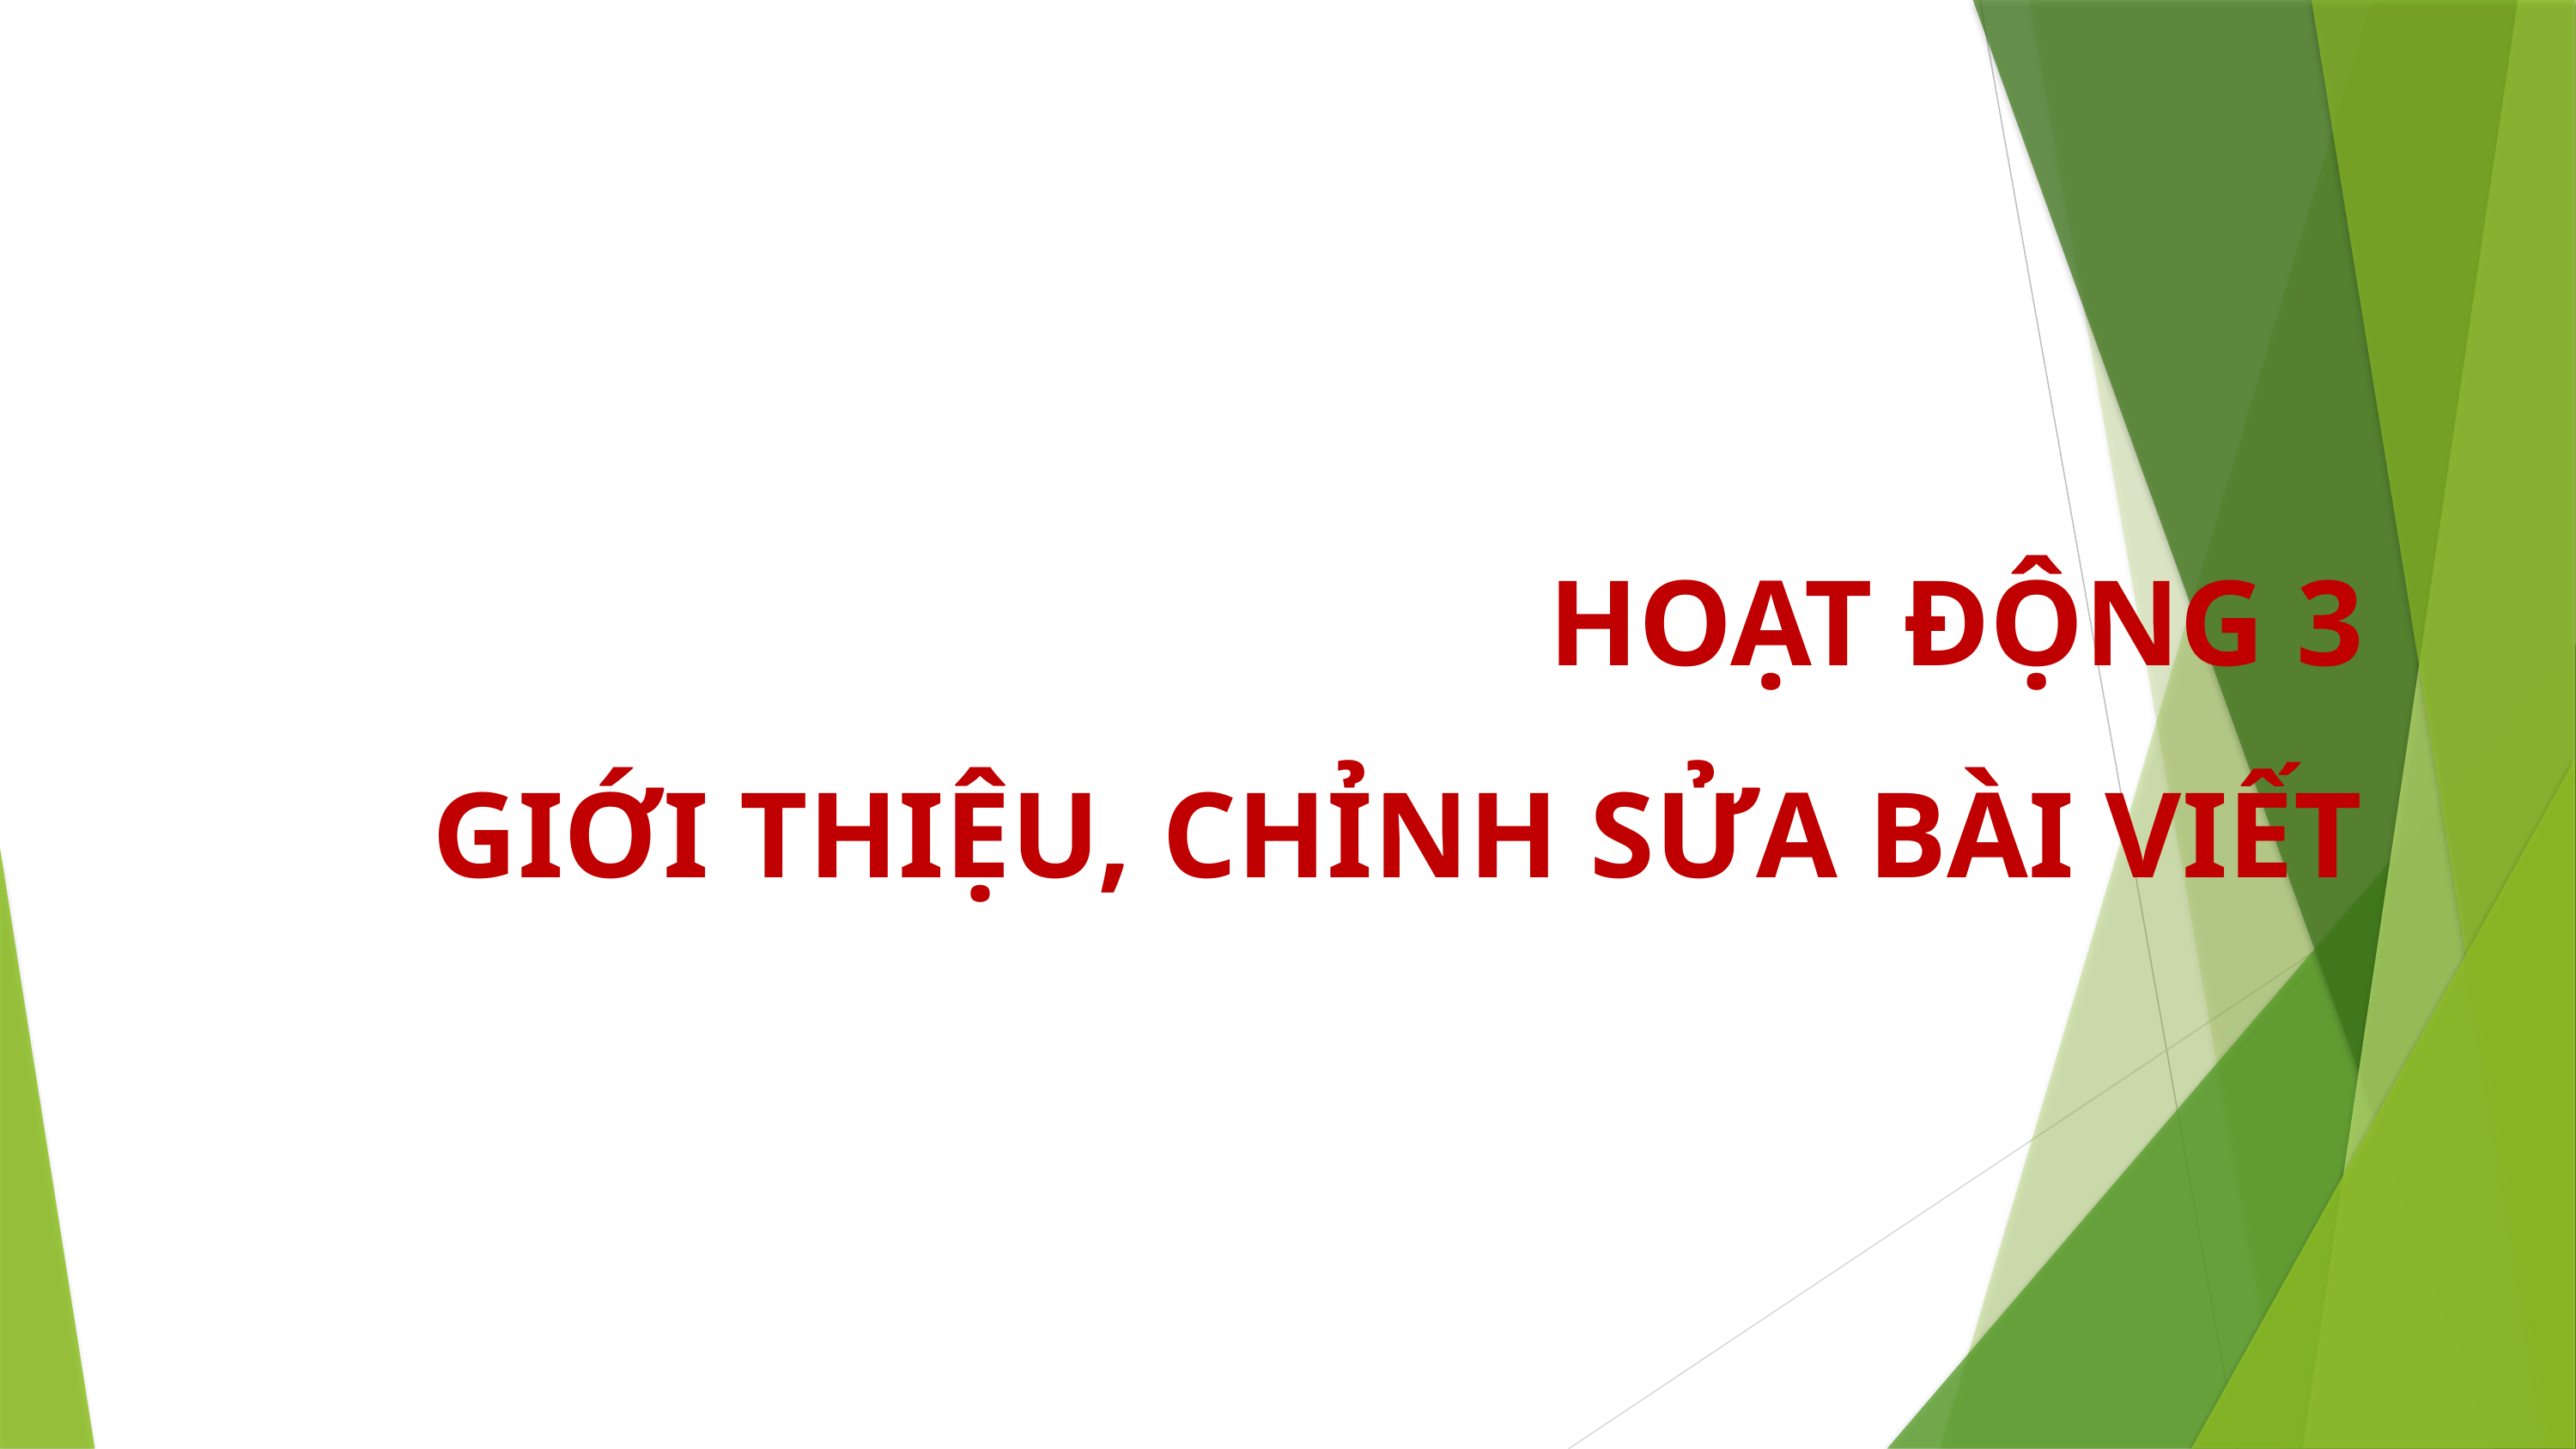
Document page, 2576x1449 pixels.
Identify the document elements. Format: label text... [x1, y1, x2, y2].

text_box HOẠT ĐỘNG 3 GIỚI THIỆU, CHỈNH SỬA BÀI VIẾT [349, 476, 2365, 902]
